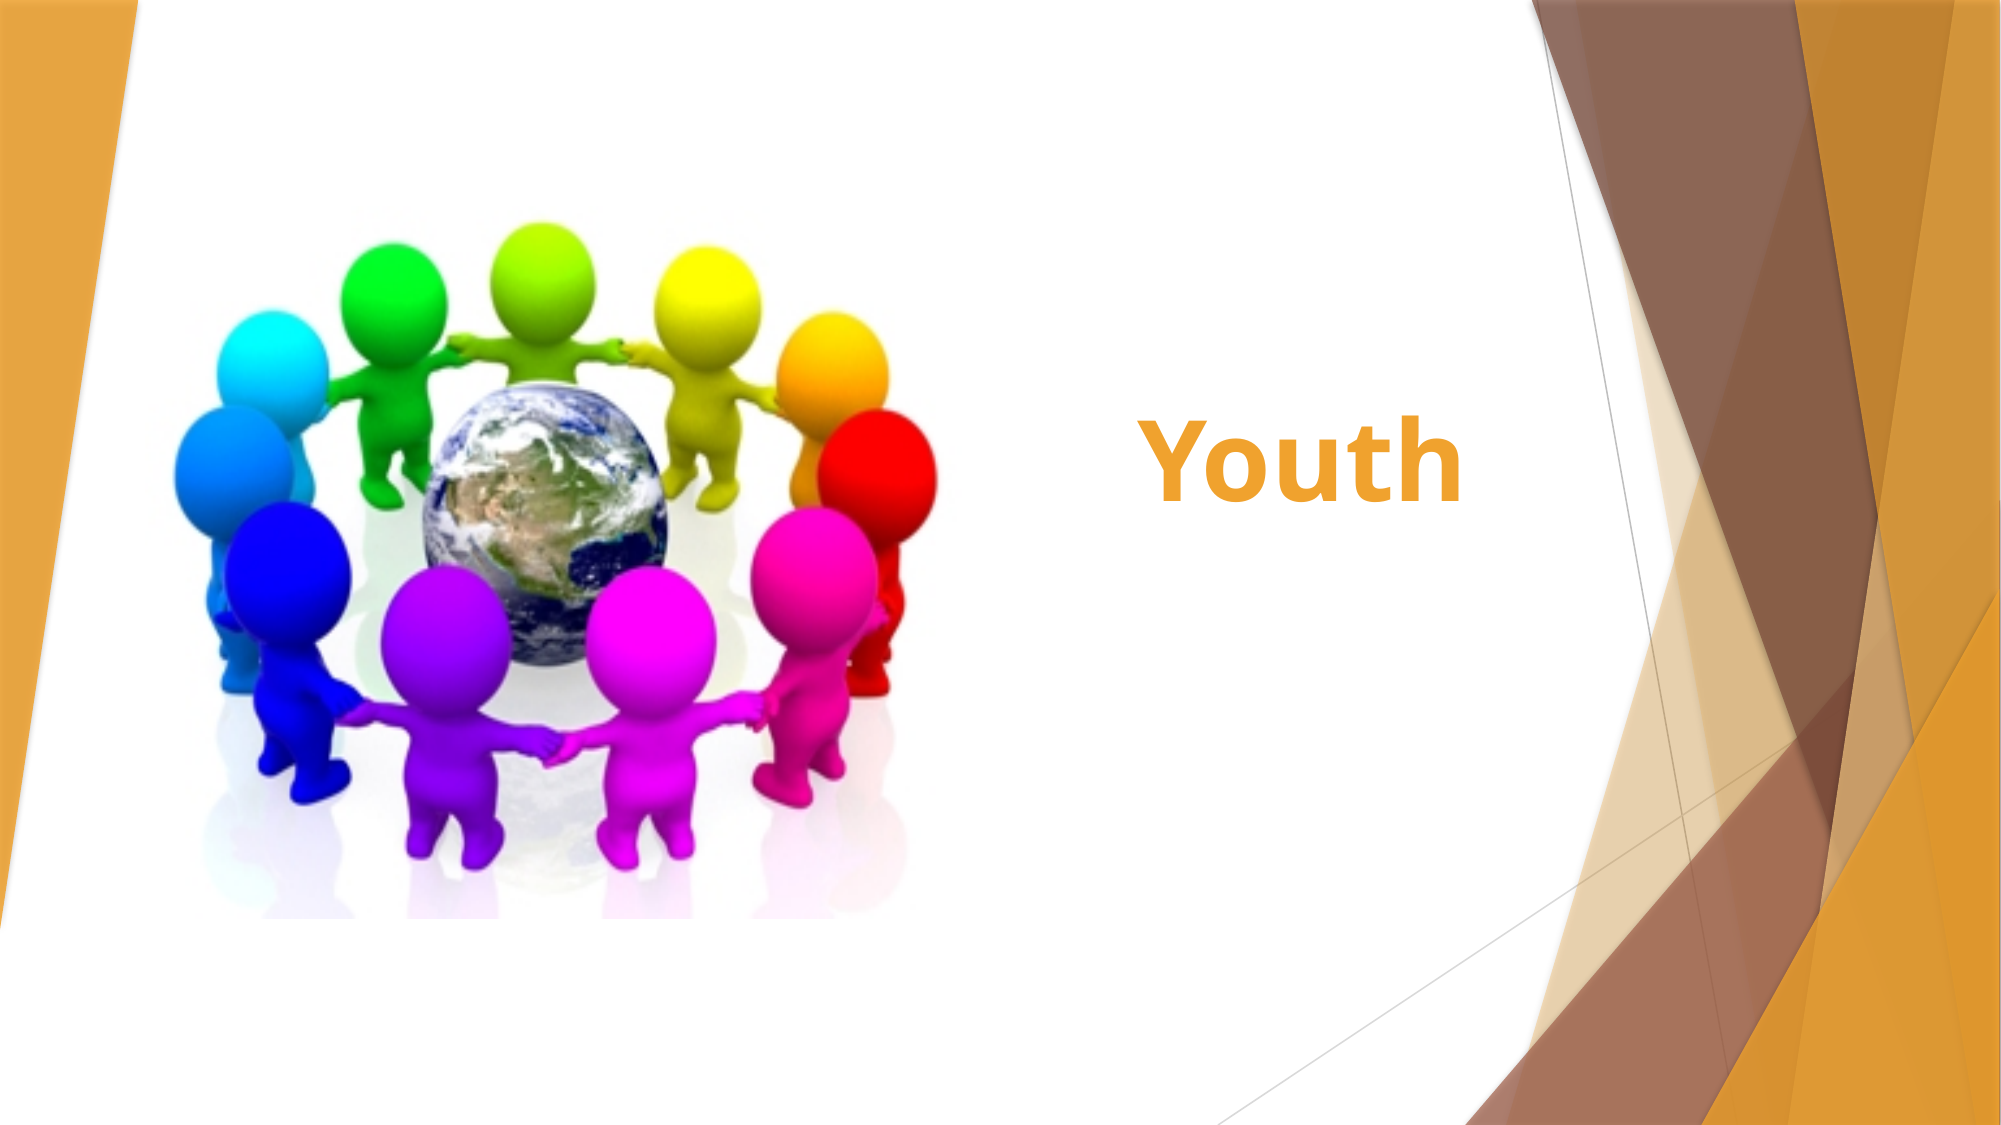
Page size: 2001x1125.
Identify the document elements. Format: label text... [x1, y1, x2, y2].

picture [145, 206, 962, 919]
title Youth [967, 277, 1484, 667]
